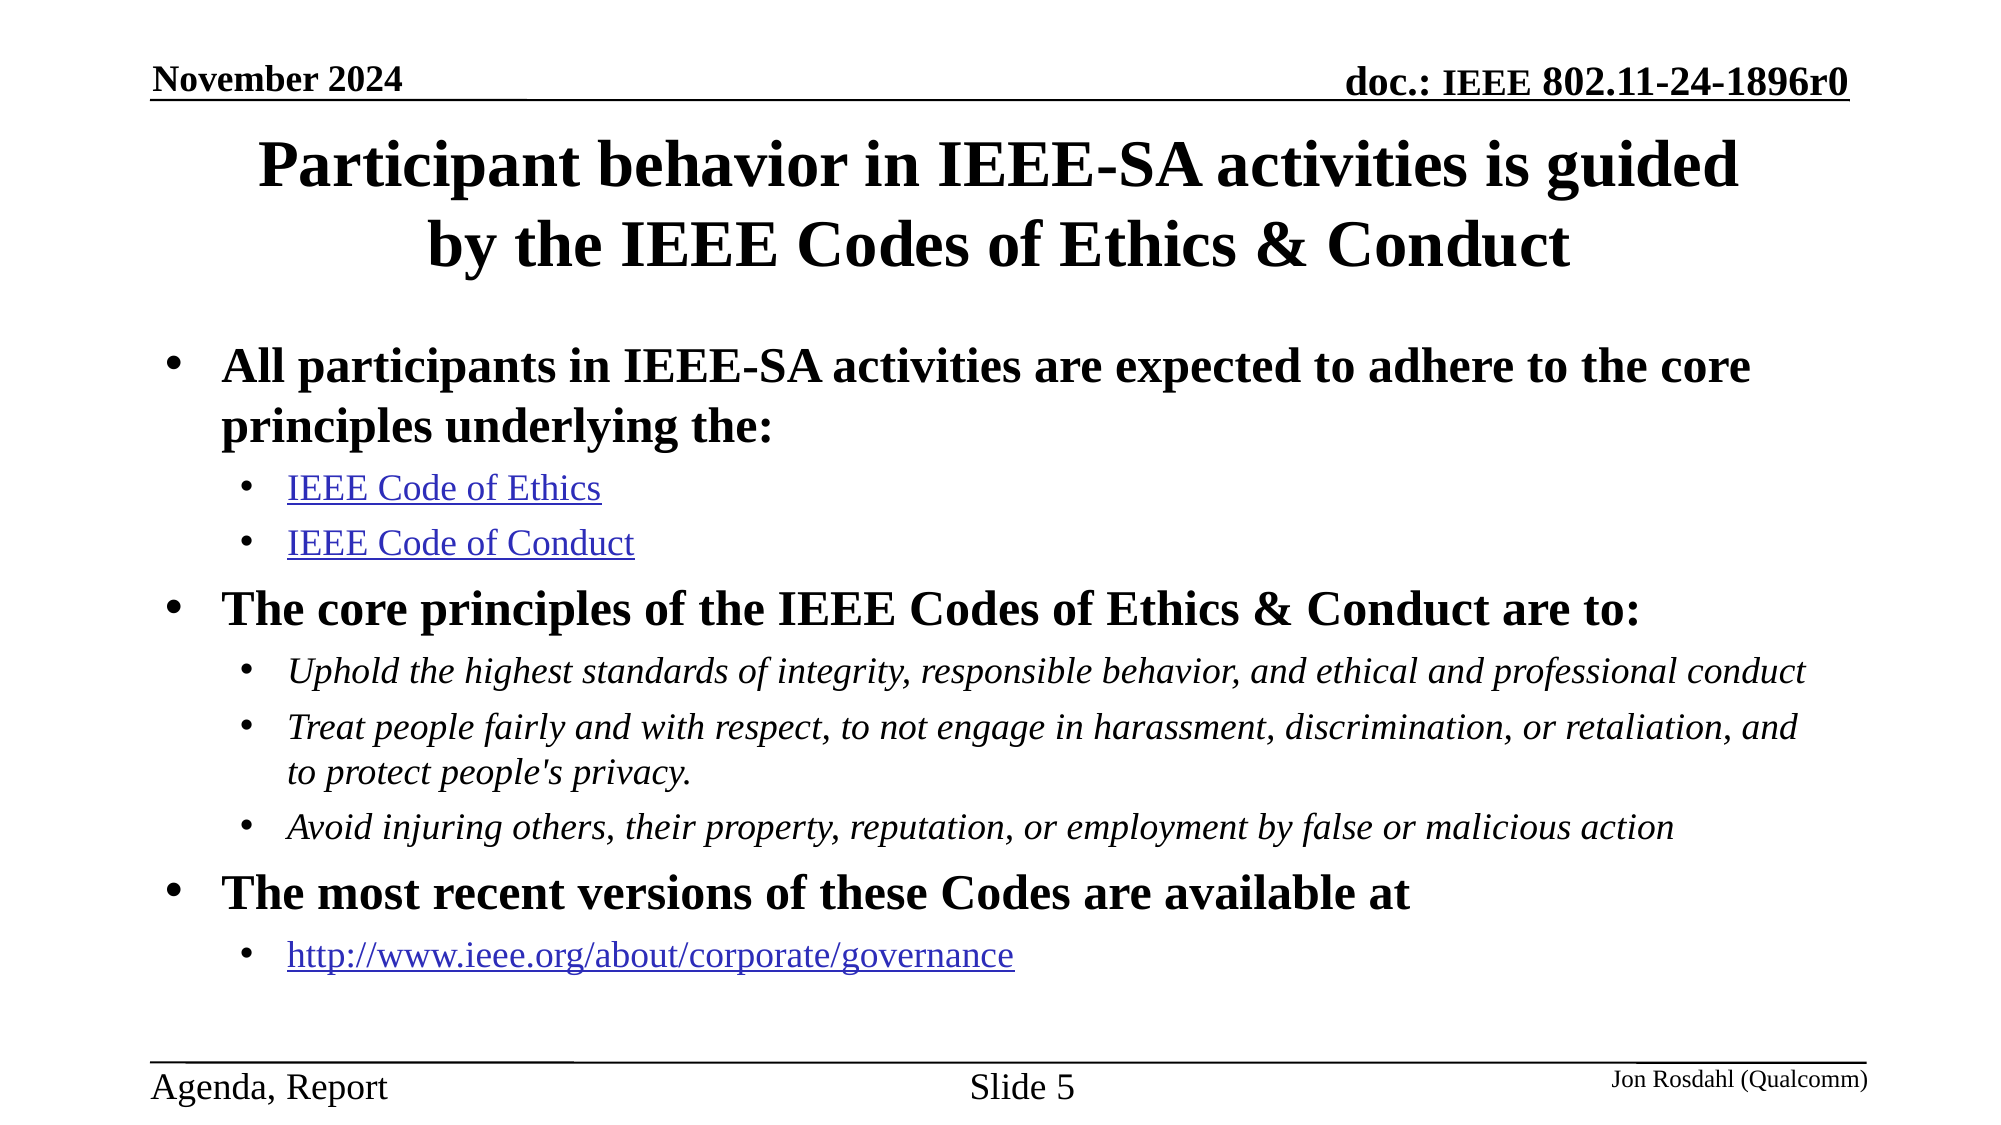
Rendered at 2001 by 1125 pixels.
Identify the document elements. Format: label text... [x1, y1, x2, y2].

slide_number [152, 54, 563, 100]
footer Jon Rosdahl (Qualcomm) [1171, 1061, 1869, 1093]
slide_number Slide 5 [950, 1061, 1095, 1125]
title Participant behavior in IEEE-SA activities is guided by the IEEE Codes of Ethics & Conduct [149, 112, 1850, 288]
list All participants in IEEE-SA activities are expected to adhere to the core principles underlying the: IEEE Code of Ethics IEEE Code of Conduct The core principles of the IEEE Codes of Ethics & Conduct are to: Uphold the highest standards of integrity, responsible behavior, and ethical and professional conduct Treat people fairly and with respect, to not engage in harassment, discrimination, or retaliation, and to protect people's privacy. Avoid injuring others, their property, reputation, or employment by false or malicious action The most recent versions of these Codes are available at http://www.ieee.org/about/corporate/governance [149, 324, 1850, 1000]
